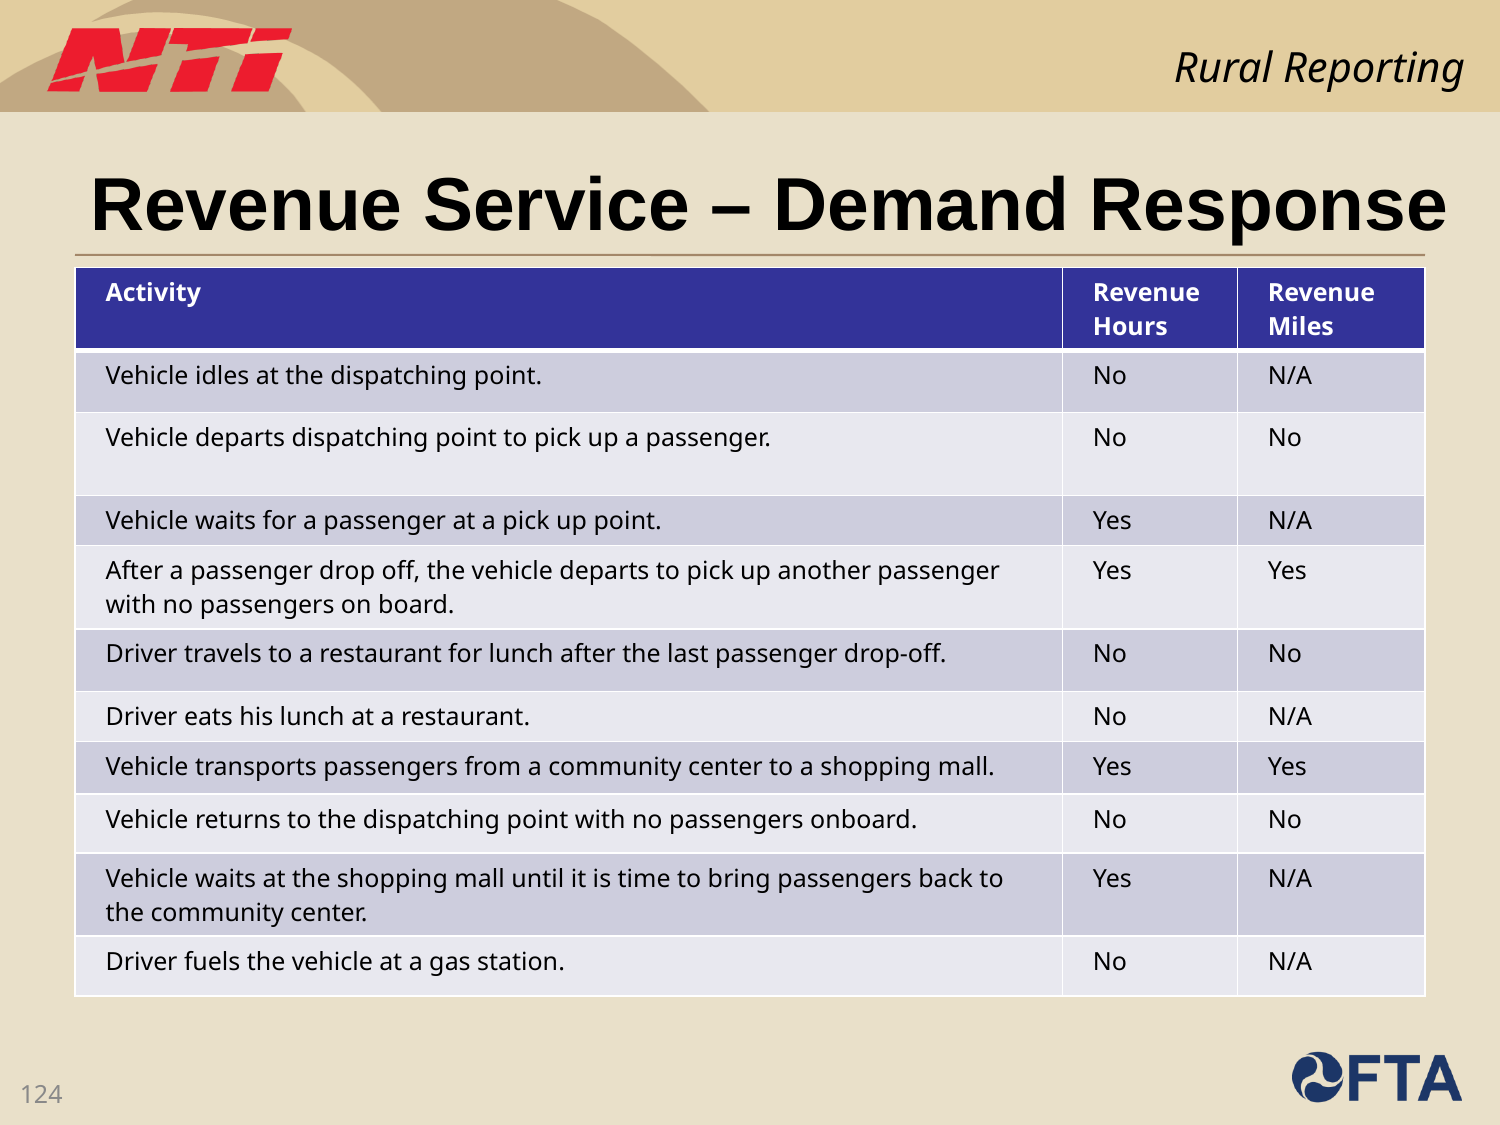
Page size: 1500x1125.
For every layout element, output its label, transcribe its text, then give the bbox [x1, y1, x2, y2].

table_cell Vehicle transports passengers from a community center to a shopping mall. [76, 742, 1062, 793]
table_cell No [1063, 692, 1237, 741]
table_cell Vehicle waits for a passenger at a pick up point. [76, 496, 1062, 545]
table_cell No [1238, 630, 1424, 691]
table_cell N/A [1238, 937, 1424, 995]
table_header Activity [76, 268, 1062, 348]
table_cell Vehicle departs dispatching point to pick up a passenger. [76, 413, 1062, 495]
table_cell Yes [1063, 742, 1237, 793]
title Revenue Service – Demand Response [75, 132, 1475, 268]
table_cell Vehicle idles at the dispatching point. [76, 353, 1062, 412]
table_header Revenue Miles [1238, 268, 1424, 348]
table_cell After a passenger drop off, the vehicle departs to pick up another passenger with no passengers on board. [76, 546, 1062, 628]
table_cell N/A [1238, 854, 1424, 935]
table_cell Yes [1063, 854, 1237, 935]
table_cell Yes [1238, 742, 1424, 793]
slide_number 124 [0, 1065, 78, 1125]
table_cell Driver fuels the vehicle at a gas station. [76, 937, 1062, 995]
picture [1292, 1046, 1462, 1124]
table_cell N/A [1238, 692, 1424, 741]
picture [0, 0, 1500, 112]
table_cell Yes [1063, 546, 1237, 628]
table_cell N/A [1238, 353, 1424, 412]
table_cell Vehicle returns to the dispatching point with no passengers onboard. [76, 795, 1062, 852]
table_cell No [1238, 413, 1424, 495]
table_cell N/A [1238, 496, 1424, 545]
table_cell No [1238, 795, 1424, 852]
table_cell Yes [1063, 496, 1237, 545]
table_cell No [1063, 353, 1237, 412]
table_cell No [1063, 413, 1237, 495]
table_cell No [1063, 630, 1237, 691]
table_cell Driver travels to a restaurant for lunch after the last passenger drop-off. [76, 630, 1062, 691]
table_cell No [1063, 937, 1237, 995]
table_cell Yes [1238, 546, 1424, 628]
table_cell Driver eats his lunch at a restaurant. [76, 692, 1062, 741]
table_cell Vehicle waits at the shopping mall until it is time to bring passengers back to the community center. [76, 854, 1062, 935]
table_cell No [1063, 795, 1237, 852]
table_header Revenue Hours [1063, 268, 1237, 348]
